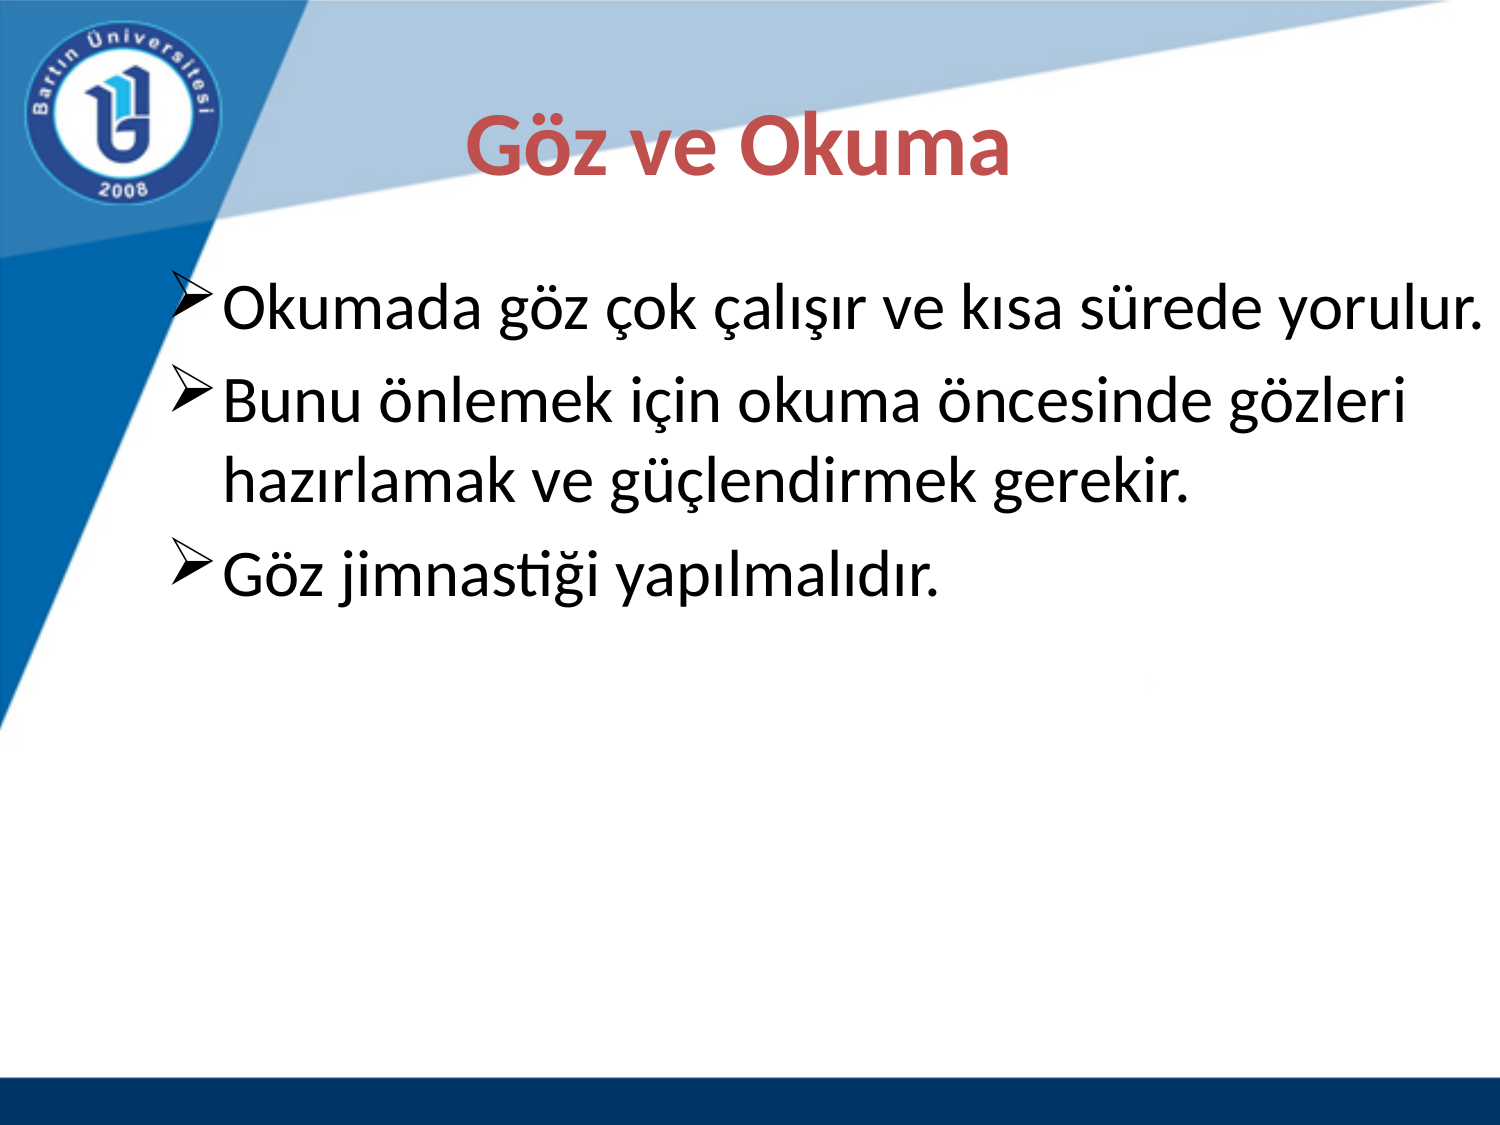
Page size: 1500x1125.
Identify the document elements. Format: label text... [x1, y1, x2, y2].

list Okumada göz çok çalışır ve kısa sürede yorulur. Bunu önlemek için okuma öncesinde gözleri hazırlamak ve güçlendirmek gerekir. Göz jimnastiği yapılmalıdır. [151, 255, 1500, 998]
picture [0, 0, 1500, 1125]
title Göz ve Okuma [75, 45, 1425, 233]
